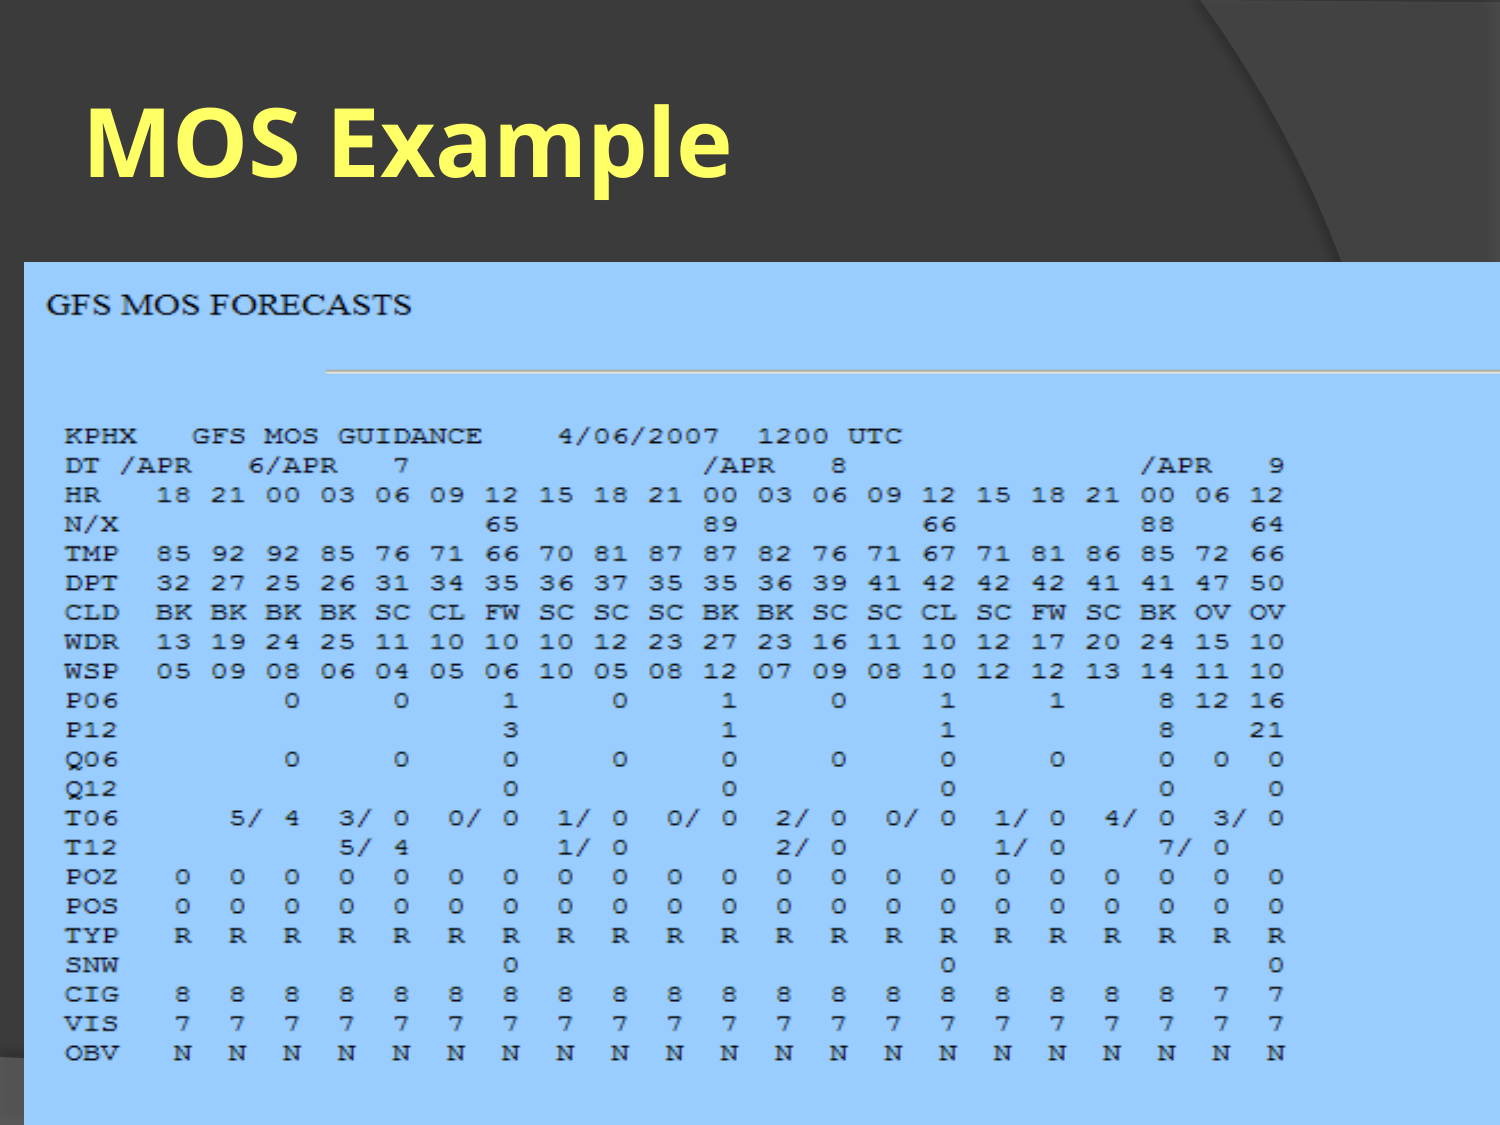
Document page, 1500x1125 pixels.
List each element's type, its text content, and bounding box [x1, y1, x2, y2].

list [24, 262, 1500, 1125]
title MOS Example [75, 45, 1425, 234]
